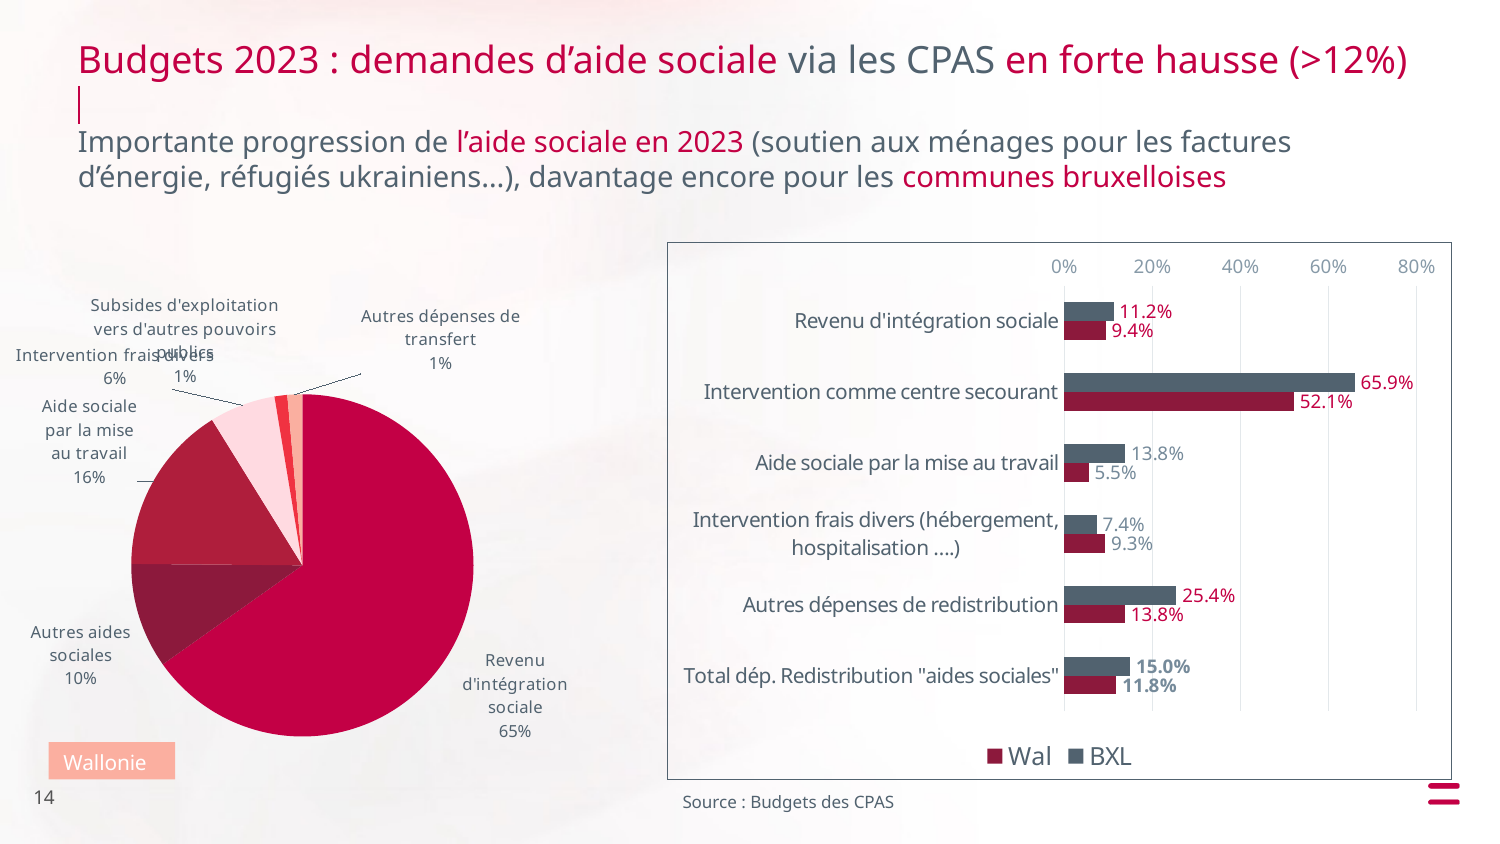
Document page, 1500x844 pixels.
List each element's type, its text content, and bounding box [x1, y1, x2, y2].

picture [0, 0, 1500, 844]
list Importante progression de l’aide sociale en 2023 (soutien aux ménages pour les factures d’énergie, réfugiés ukrainiens…), davantage encore pour les communes bruxelloises [63, 122, 1422, 231]
chart [667, 242, 1452, 780]
chart [15, 271, 624, 780]
title Budgets 2023 : demandes d’aide sociale via les CPAS en forte hausse (>12%) [63, 28, 1500, 111]
text_box Source : Budgets des CPAS [667, 787, 1068, 812]
